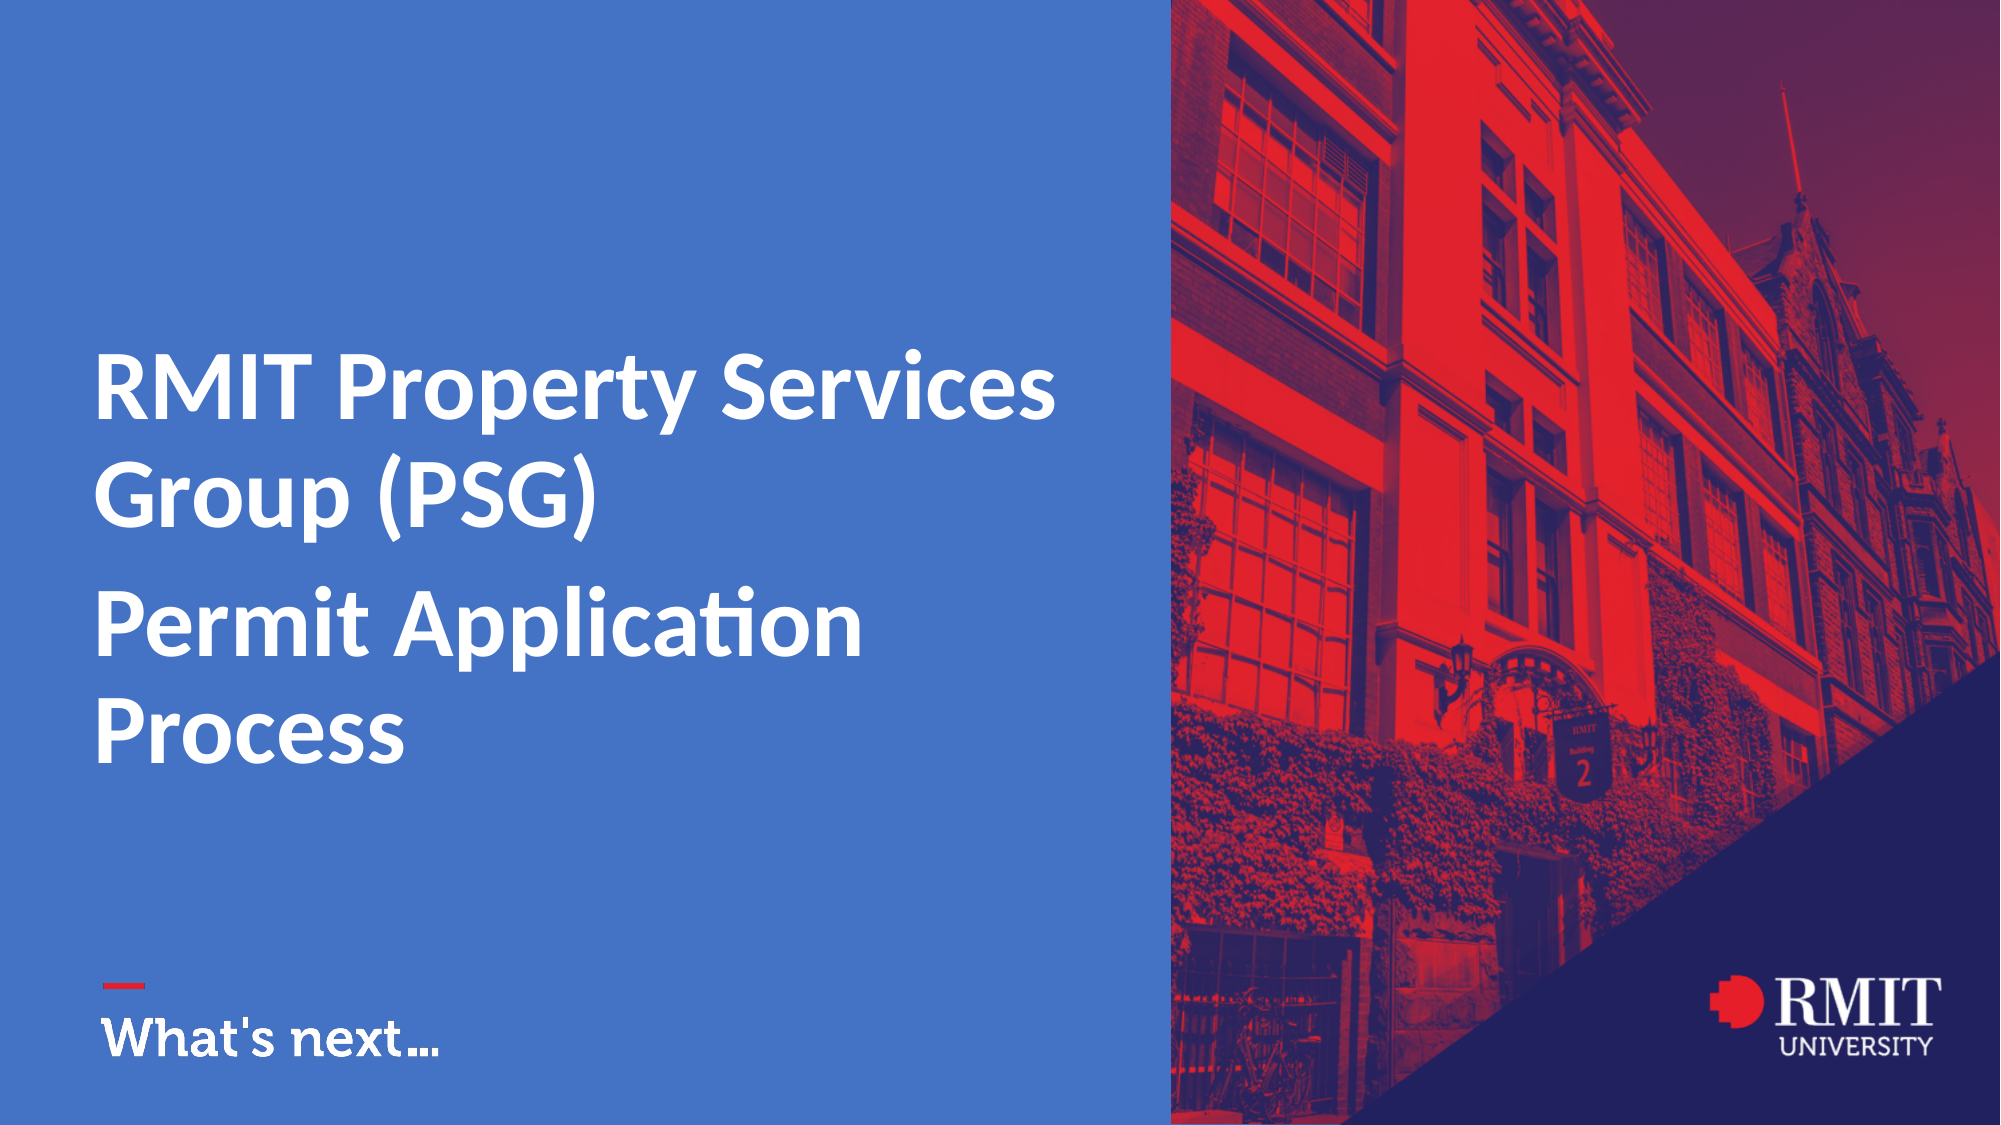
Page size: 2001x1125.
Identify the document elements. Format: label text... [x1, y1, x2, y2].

list RMIT Property Services Group (PSG) Permit Application Process [78, 325, 1205, 903]
picture [1171, 0, 2000, 1125]
